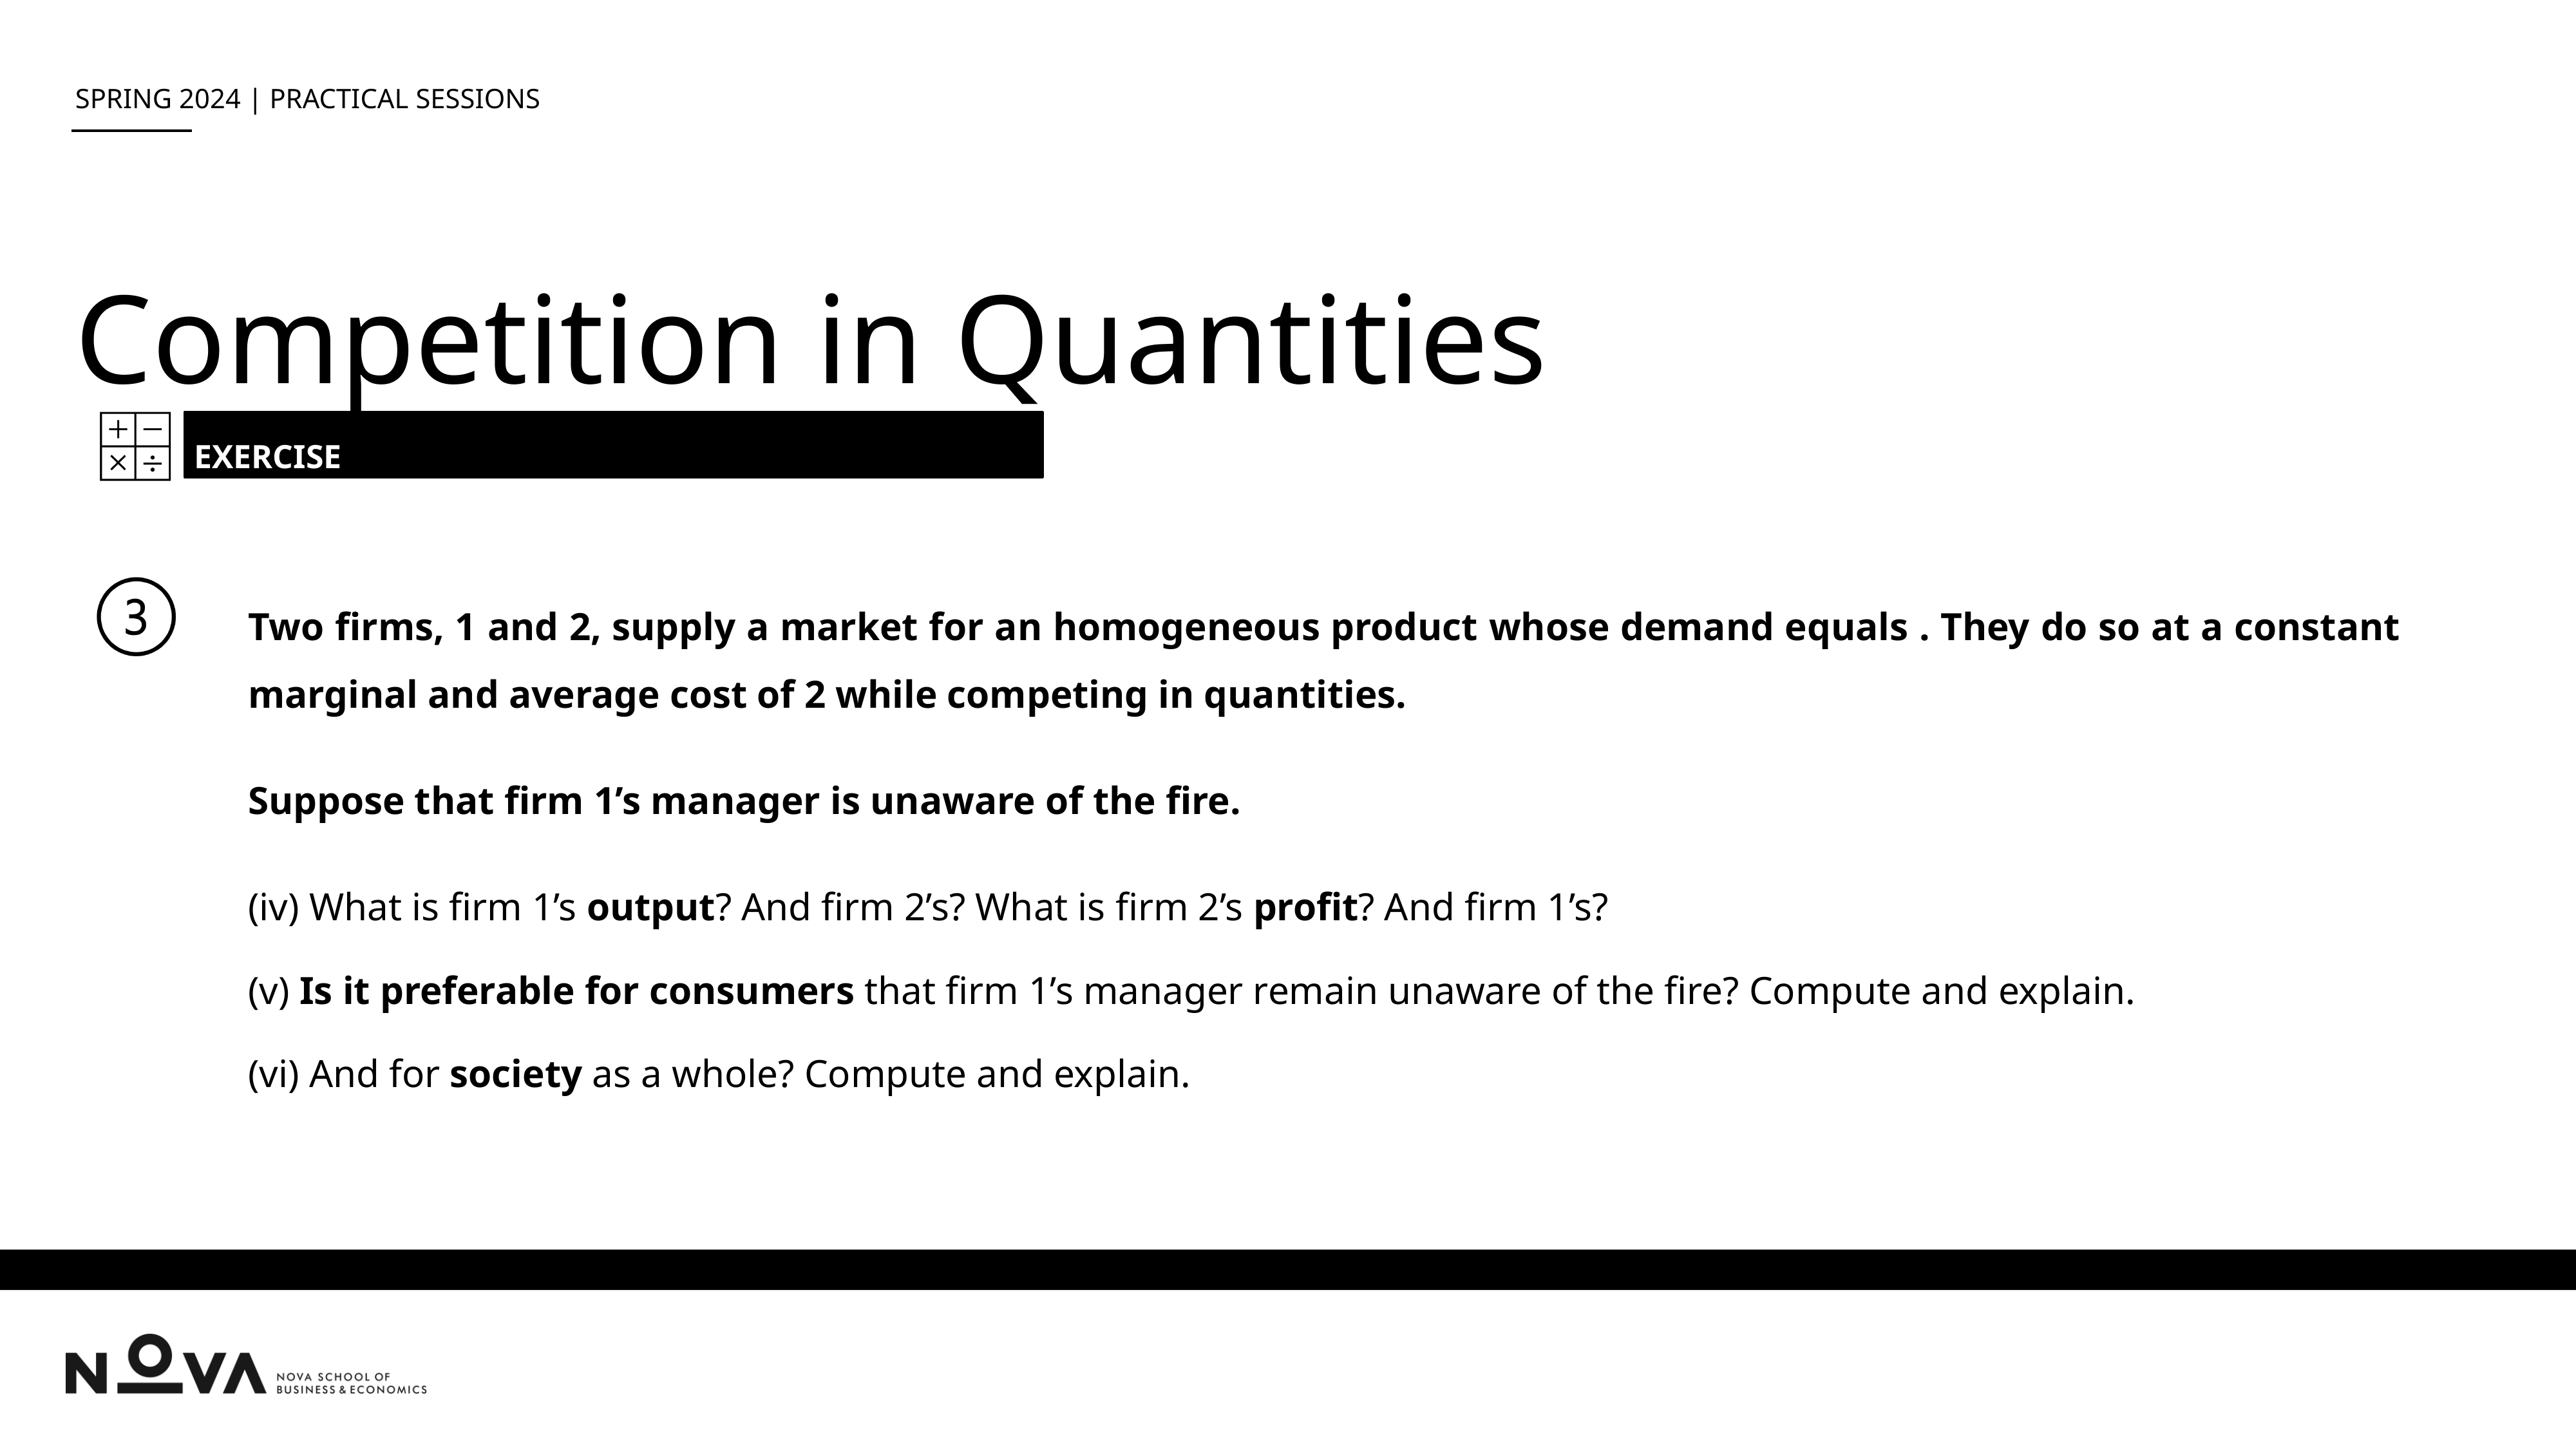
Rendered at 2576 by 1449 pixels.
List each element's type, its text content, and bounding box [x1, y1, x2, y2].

text_box Exercise [185, 411, 1044, 478]
picture [88, 398, 185, 496]
list Competition in Quantities [66, 285, 1611, 399]
list Spring 2024 | Practical Sessions [66, 77, 1210, 124]
picture [88, 568, 185, 666]
picture [66, 1334, 427, 1394]
text_box [66, 418, 2487, 557]
